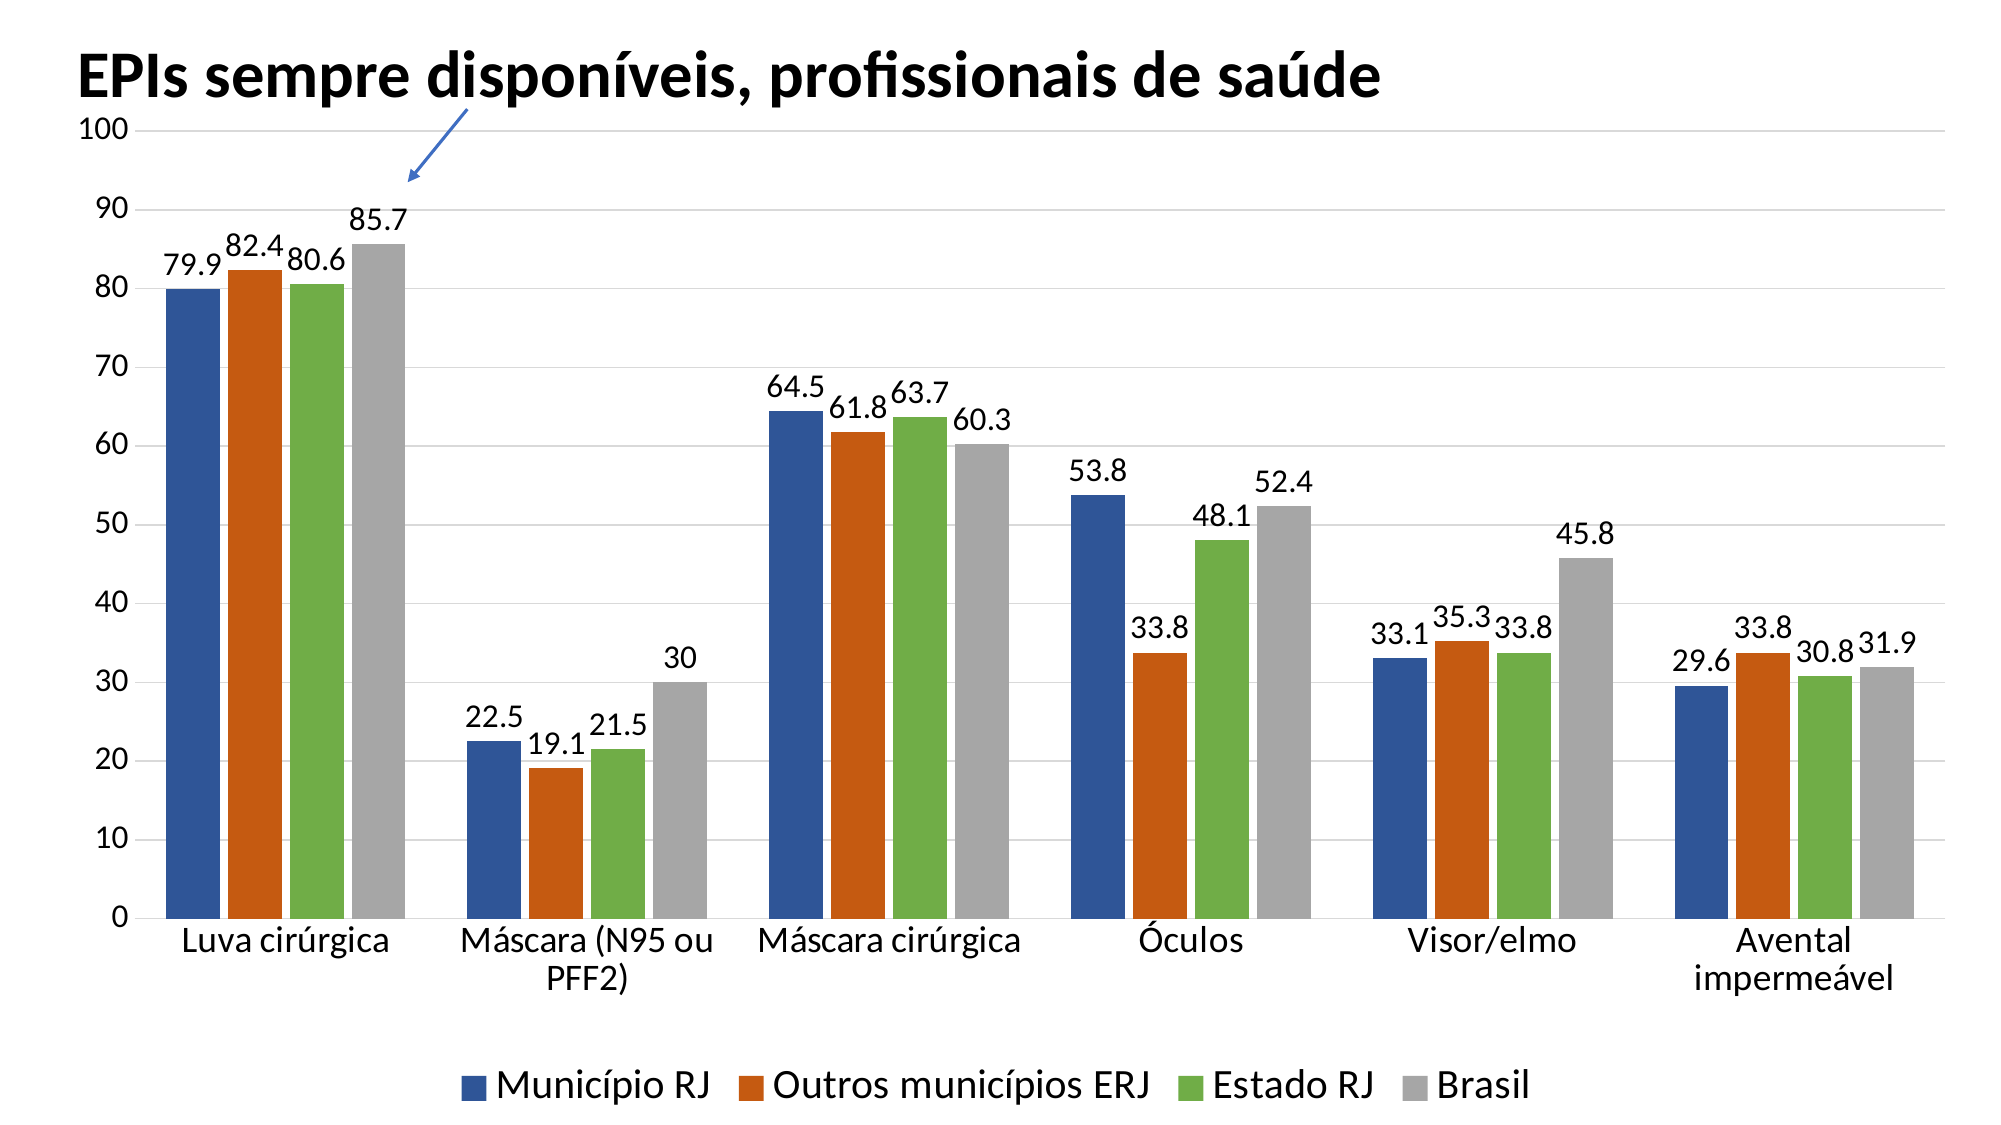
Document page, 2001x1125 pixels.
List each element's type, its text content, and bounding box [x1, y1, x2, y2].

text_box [407, 108, 468, 183]
chart [46, 108, 1947, 1119]
title EPIs sempre disponíveis, profissionais de saúde [62, 0, 1612, 106]
